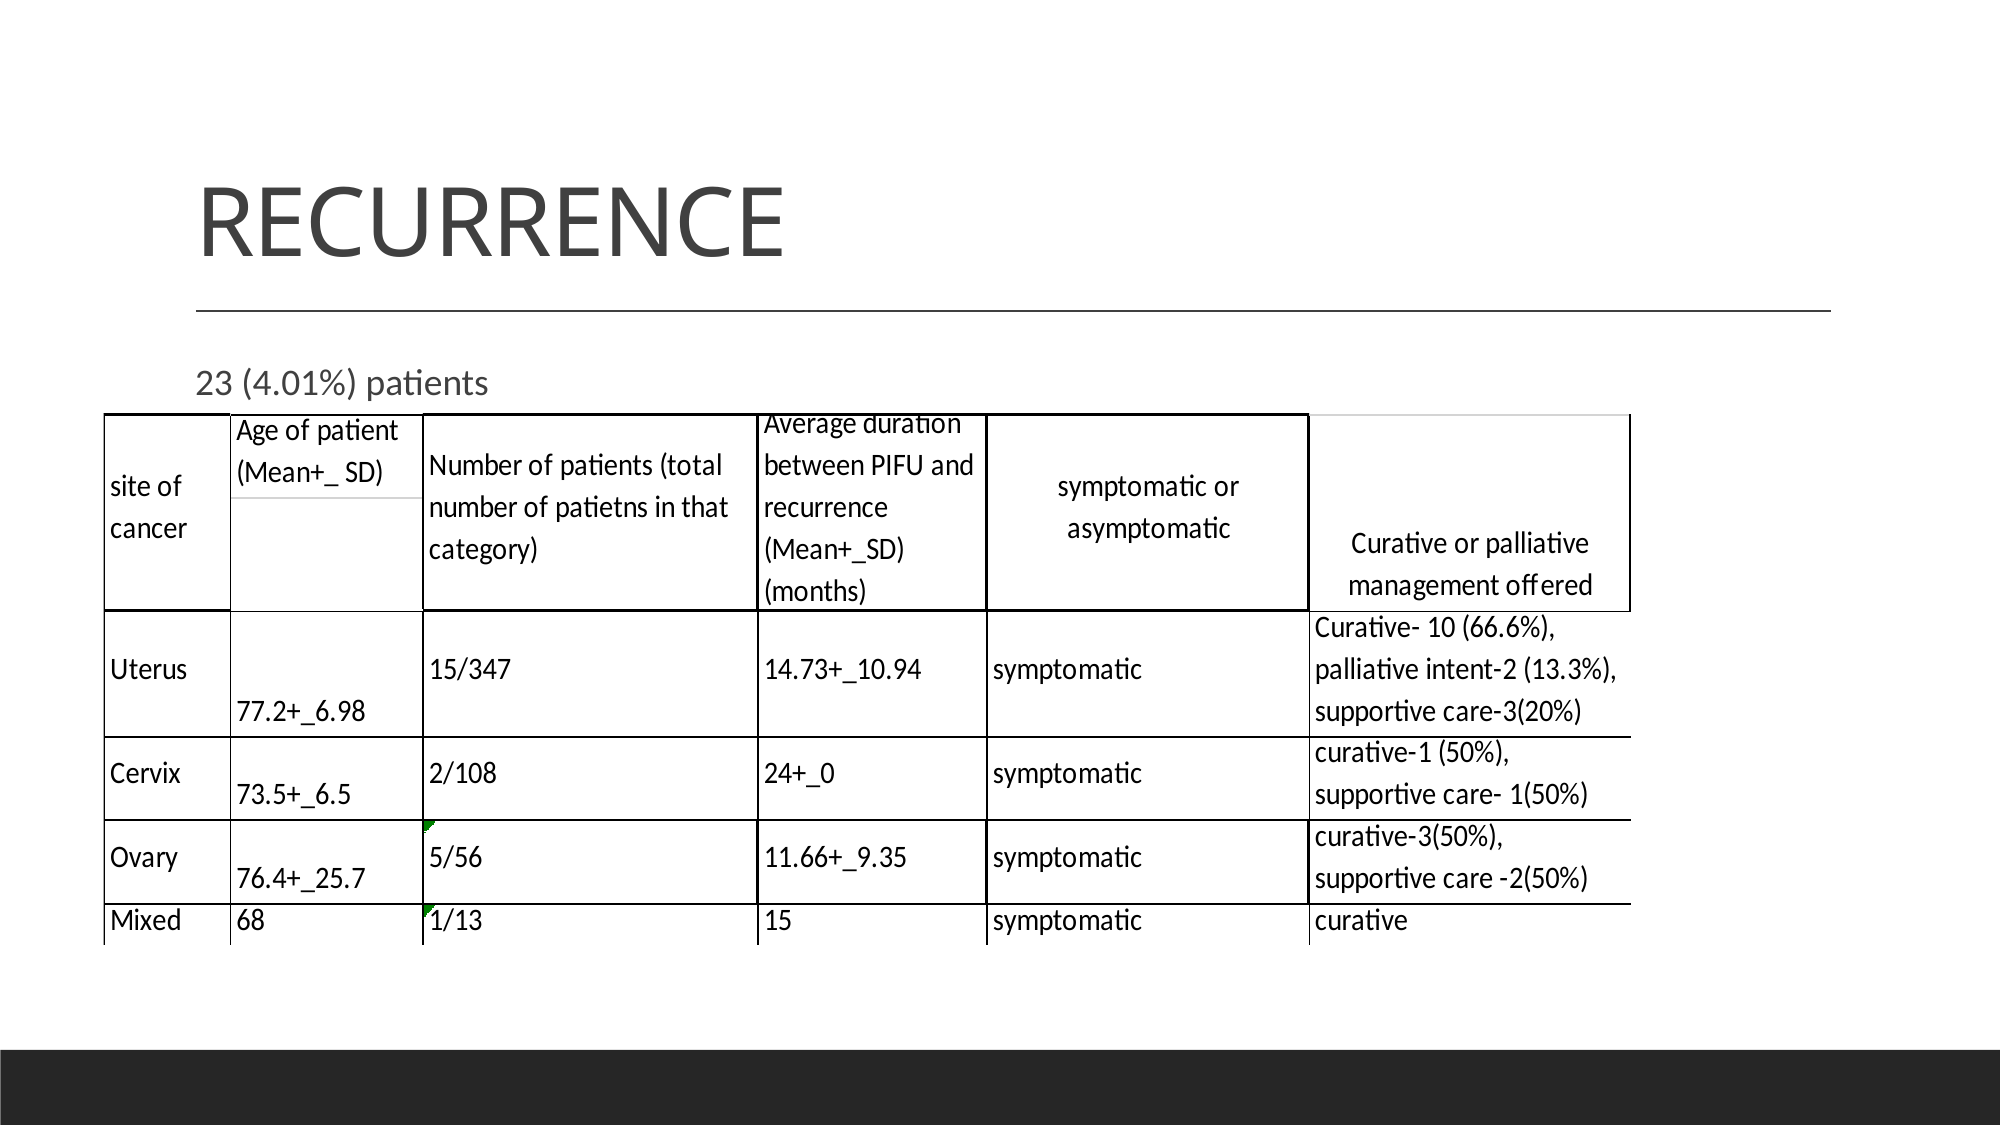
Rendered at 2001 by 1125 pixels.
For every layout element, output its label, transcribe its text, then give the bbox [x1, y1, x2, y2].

picture [102, 413, 1633, 948]
title RECURRENCE [180, 47, 1830, 285]
list 23 (4.01%) patients [180, 345, 1830, 963]
